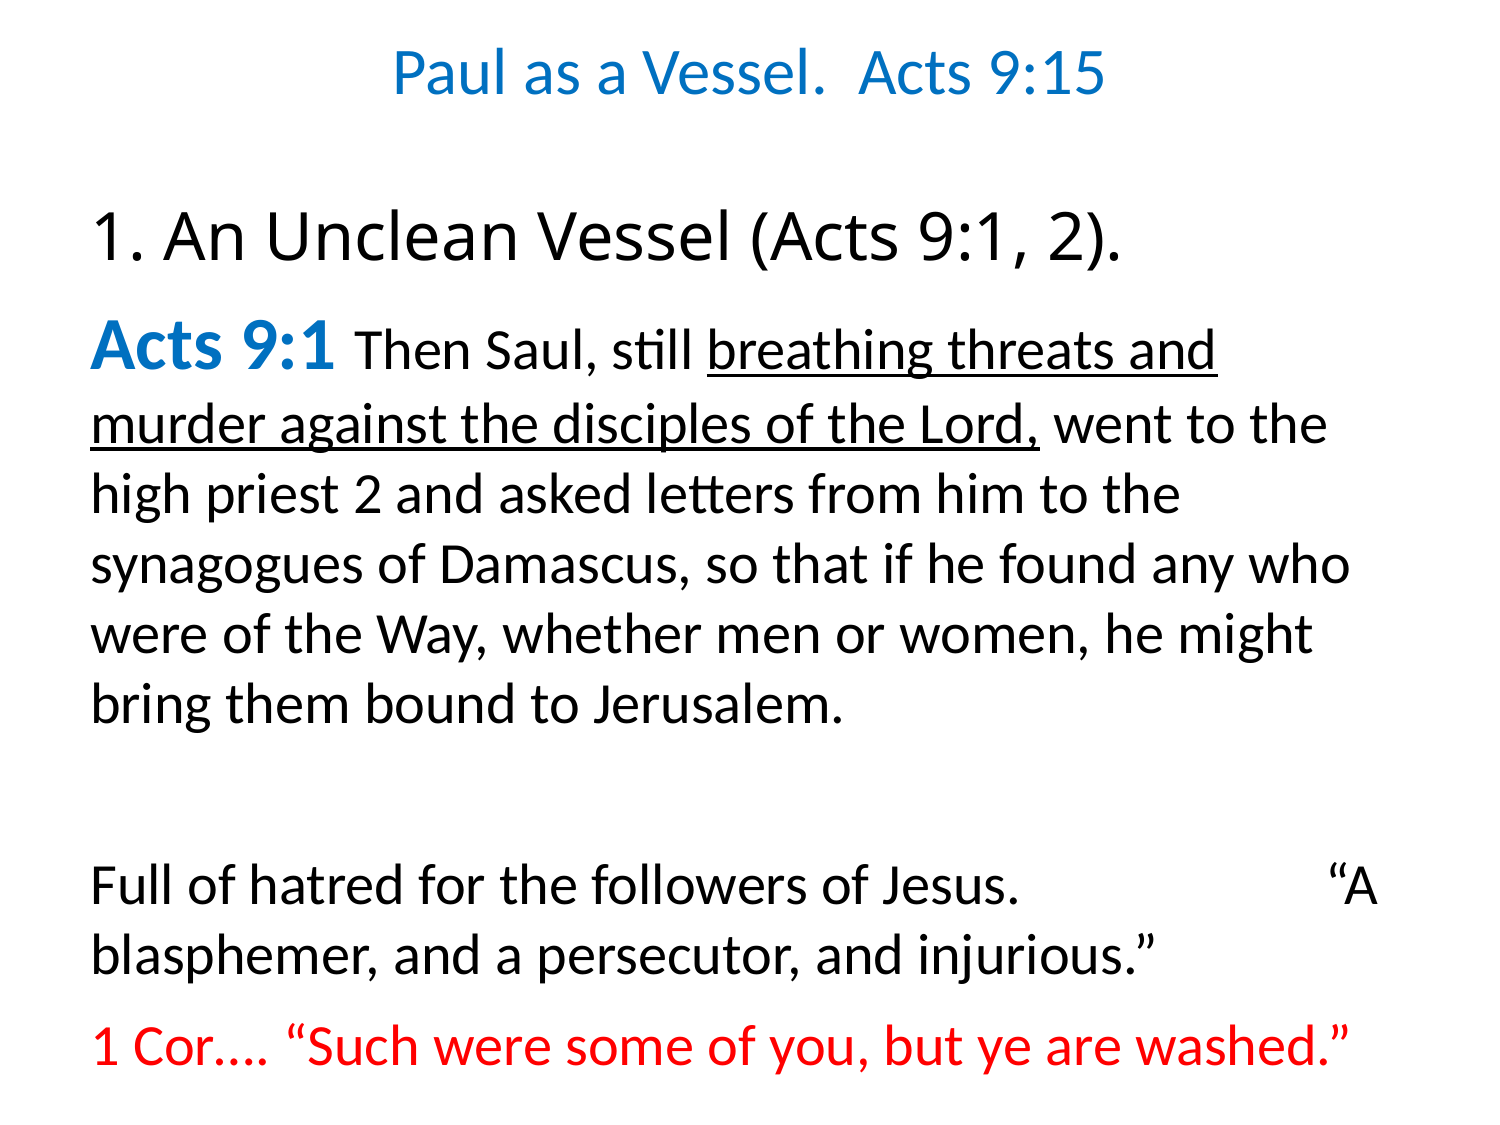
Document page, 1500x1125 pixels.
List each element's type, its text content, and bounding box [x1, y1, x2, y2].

text_box 1. An Unclean Vessel (Acts 9:1, 2). Acts 9:1 Then Saul, still breathing threats and murder against the disciples of the Lord, went to the high priest 2 and asked letters from him to the synagogues of Damascus, so that if he found any who were of the Way, whether men or women, he might bring them bound to Jerusalem. Full of hatred for the followers of Jesus. “A blasphemer, and a persecutor, and injurious.” 1 Cor…. “Such were some of you, but ye are washed.” [75, 181, 1405, 1085]
text_box Paul as a Vessel. Acts 9:15 [0, 20, 1500, 116]
